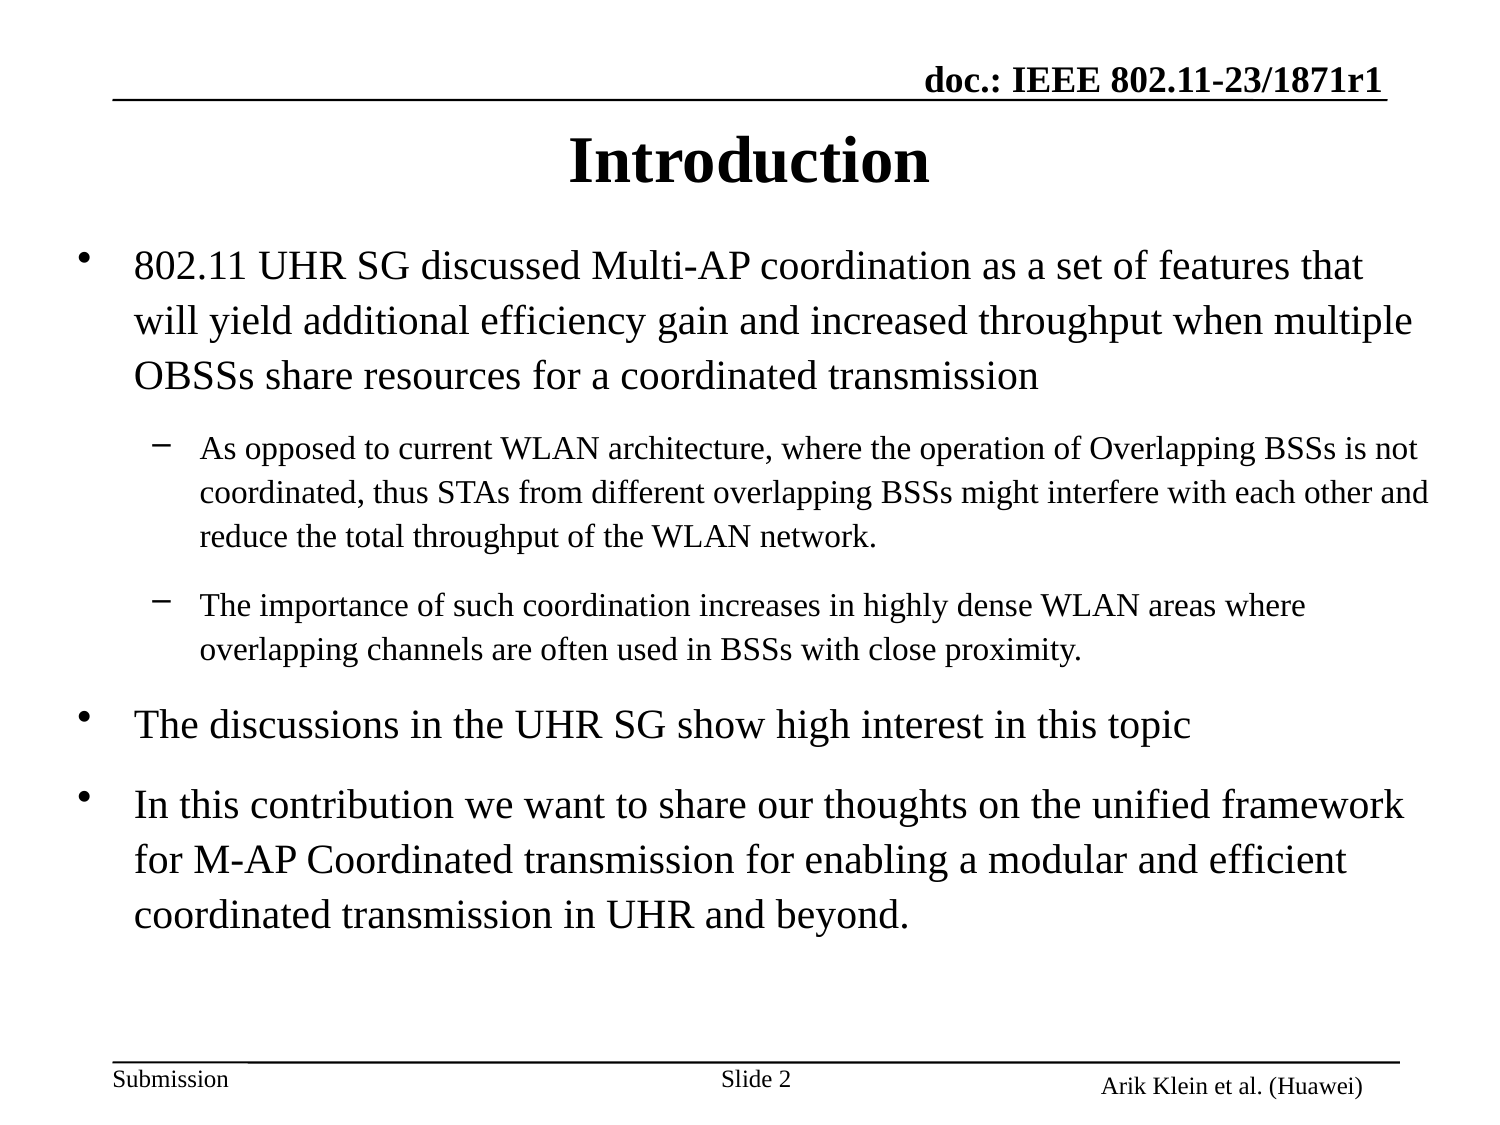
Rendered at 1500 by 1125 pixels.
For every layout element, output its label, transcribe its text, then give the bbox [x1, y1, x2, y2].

title Introduction [112, 112, 1388, 201]
slide_number Slide 2 [712, 1061, 800, 1093]
list 802.11 UHR SG discussed Multi-AP coordination as a set of features that will yield additional efficiency gain and increased throughput when multiple OBSSs share resources for a coordinated transmission As opposed to current WLAN architecture, where the operation of Overlapping BSSs is not coordinated, thus STAs from different overlapping BSSs might interfere with each other and reduce the total throughput of the WLAN network. The importance of such coordination increases in highly dense WLAN areas where overlapping channels are often used in BSSs with close proximity. The discussions in the UHR SG show high interest in this topic In this contribution we want to share our thoughts on the unified framework for M-AP Coordinated transmission for enabling a modular and efficient coordinated transmission in UHR and beyond. [62, 224, 1451, 1051]
footer Arik Klein et al. (Huawei) [1086, 1062, 1450, 1113]
